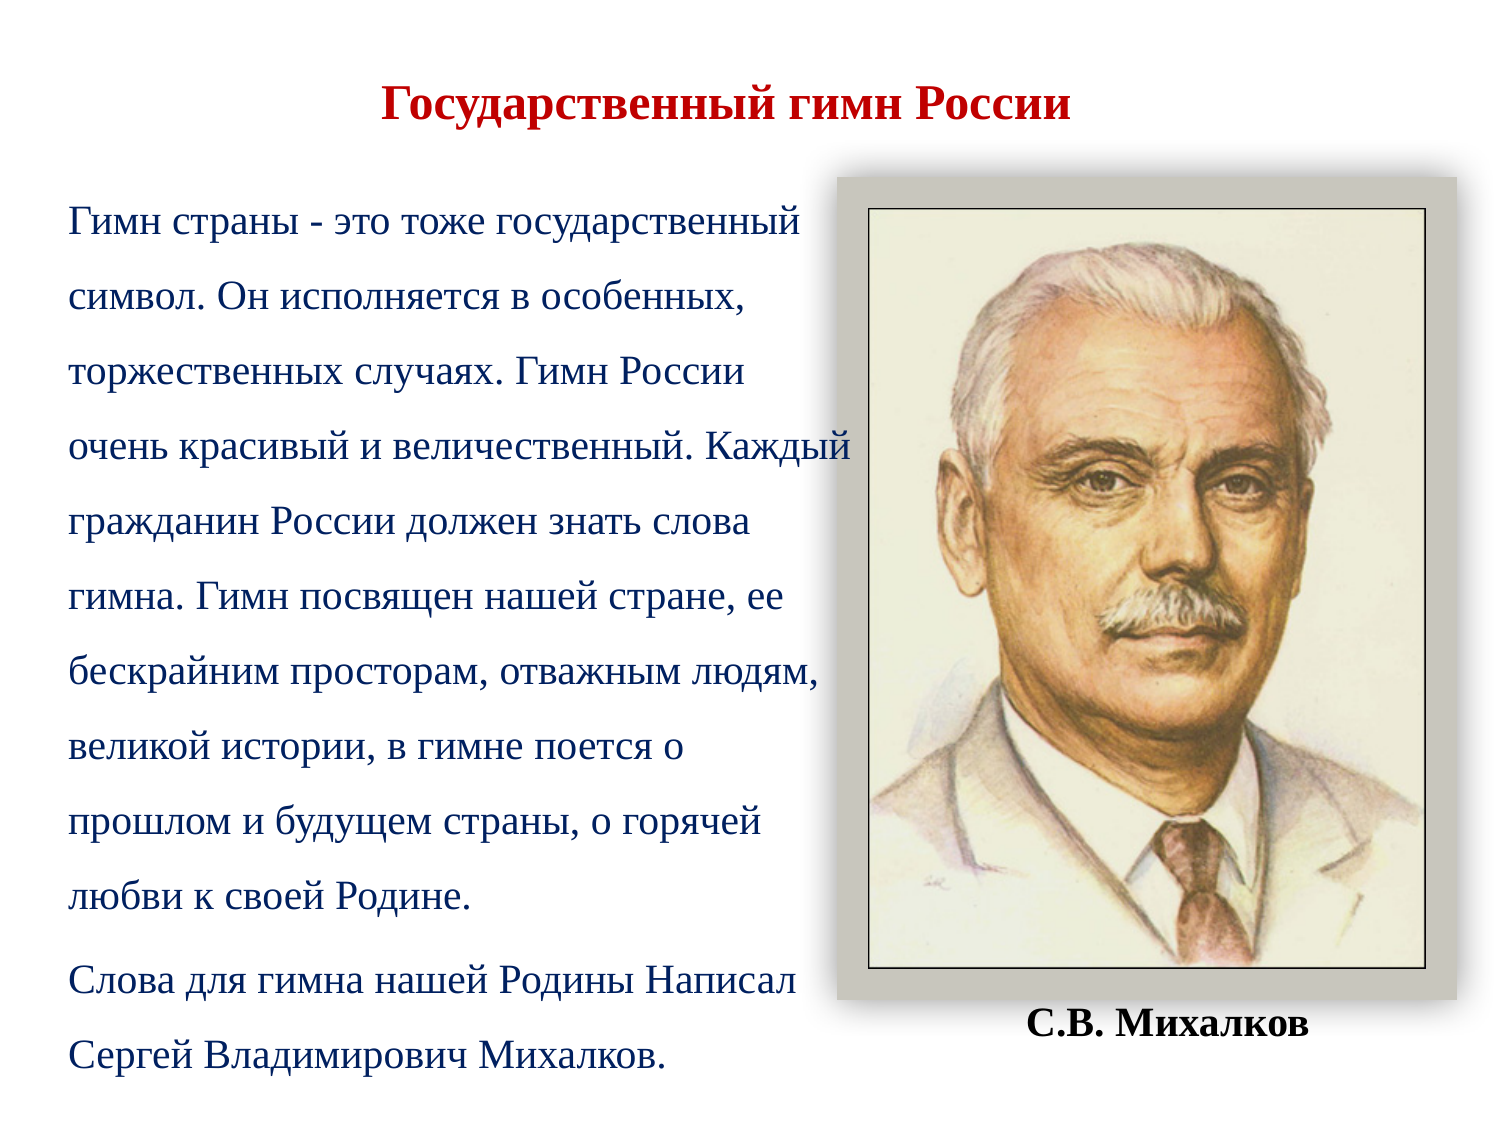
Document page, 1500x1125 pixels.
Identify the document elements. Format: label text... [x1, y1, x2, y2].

title Государственный гимн России [64, 42, 1388, 138]
text_box С.В. Михалков [1011, 987, 1325, 1053]
list Гимн страны - это тоже государственный символ. Он исполняется в особенных, торжественных случаях. Гимн России очень красивый и величественный. Каждый гражданин России должен знать слова гимна. Гимн посвящен нашей стране, ее бескрайним просторам, отважным людям, великой истории, в гимне поется о прошлом и будущем страны, о горячей любви к своей Родине. Слова для гимна нашей Родины Написал Сергей Владимирович Михалков. [53, 160, 869, 1059]
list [867, 207, 1427, 970]
